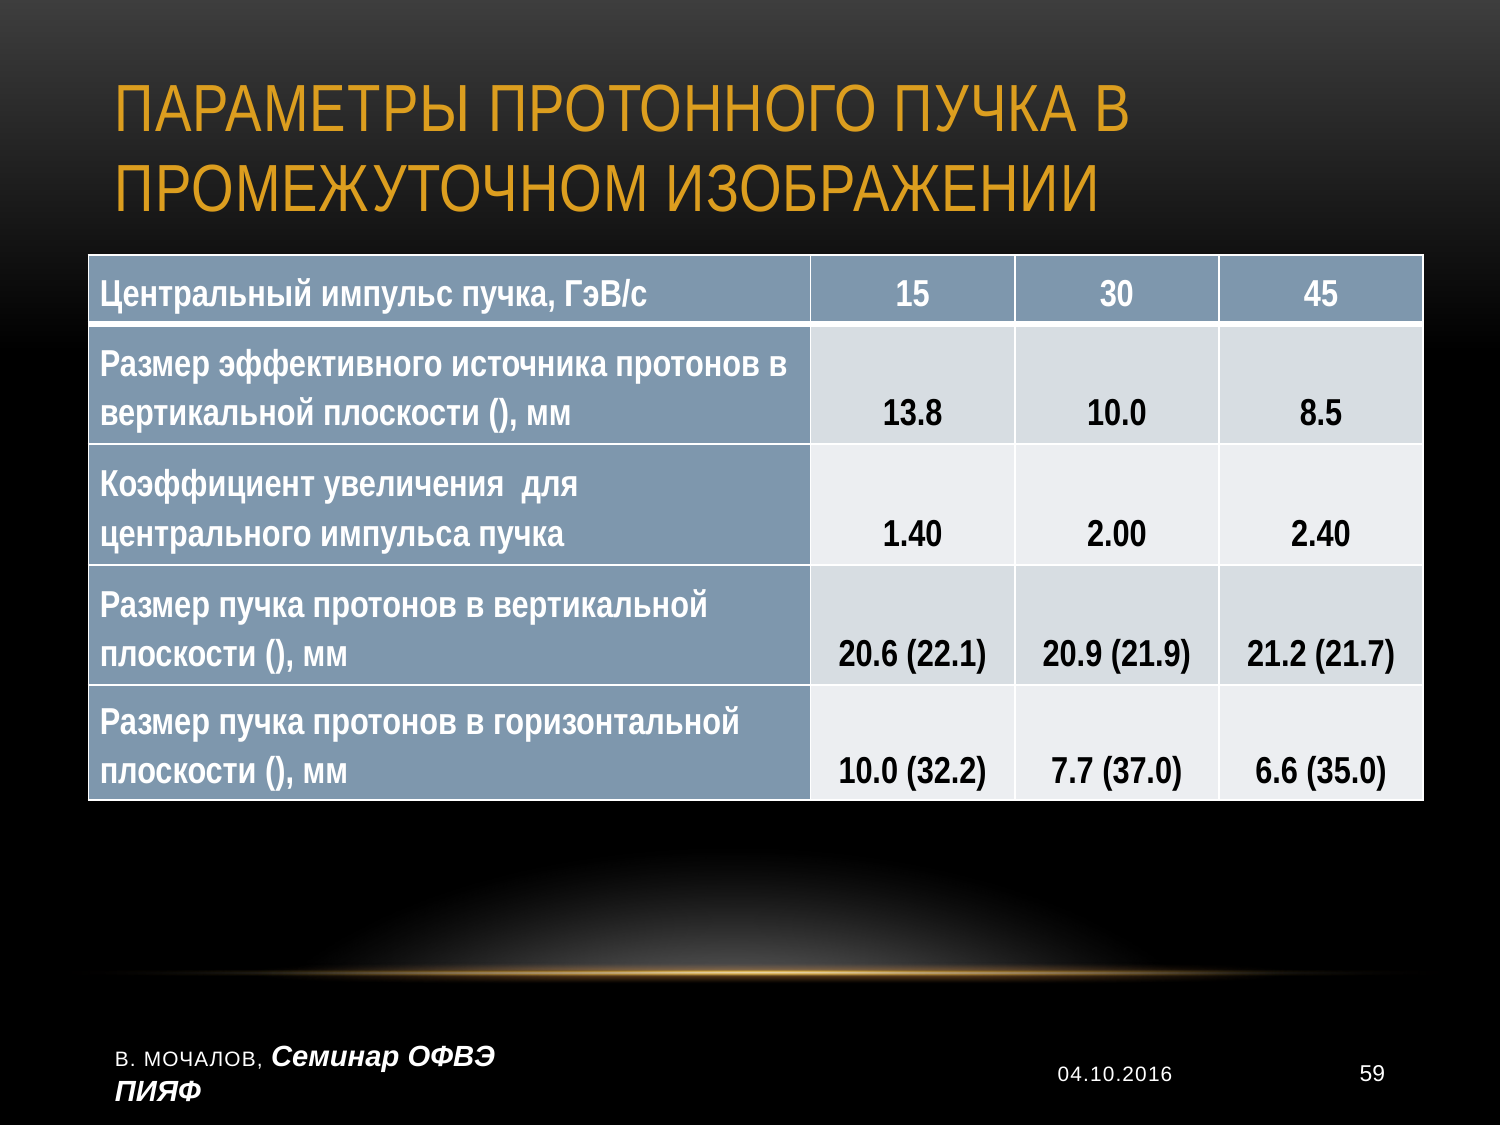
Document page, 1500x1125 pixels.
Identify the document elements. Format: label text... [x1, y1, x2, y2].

picture [0, 0, 1500, 1125]
footer В. Мочалов, Семинар ОФВЭ ПИЯФ [99, 1042, 575, 1103]
slide_number 59 [1237, 1042, 1400, 1103]
title Параметры протонного пучка в промежуточном изображении [99, 45, 1400, 233]
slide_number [937, 1042, 1188, 1103]
